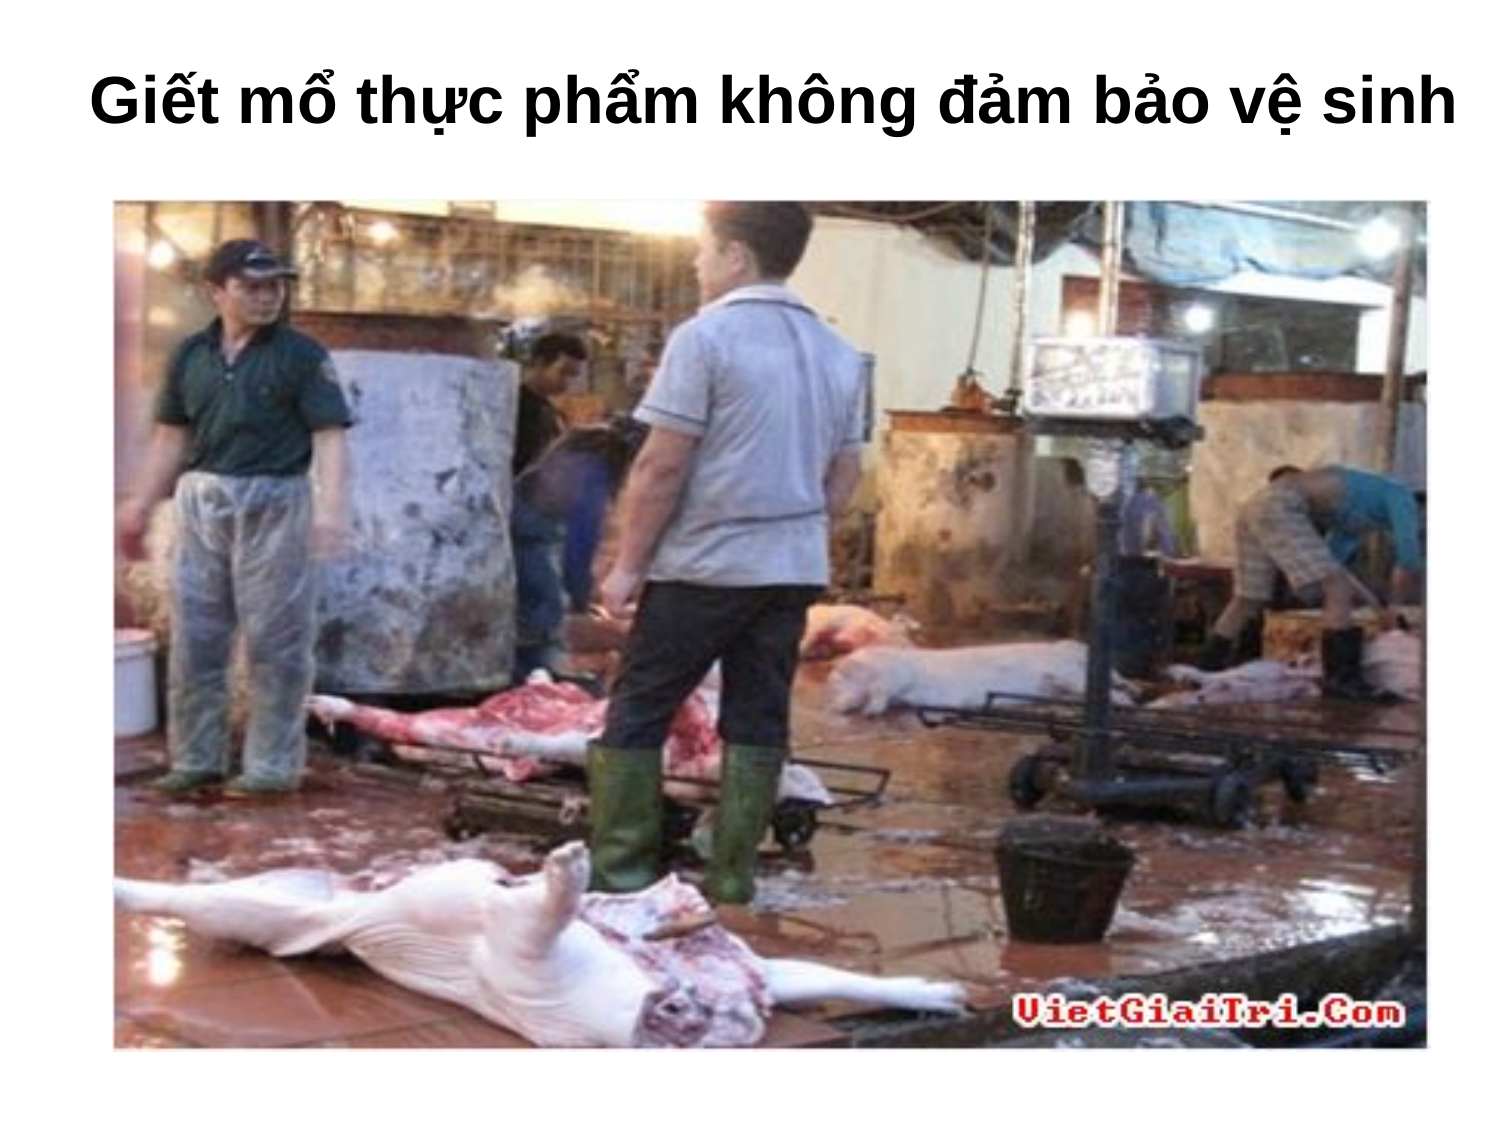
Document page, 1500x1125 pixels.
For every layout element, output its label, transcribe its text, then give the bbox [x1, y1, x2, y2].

picture [112, 199, 1431, 1052]
text_box Giết mổ thực phẩm không đảm bảo vệ sinh [74, 49, 1500, 145]
